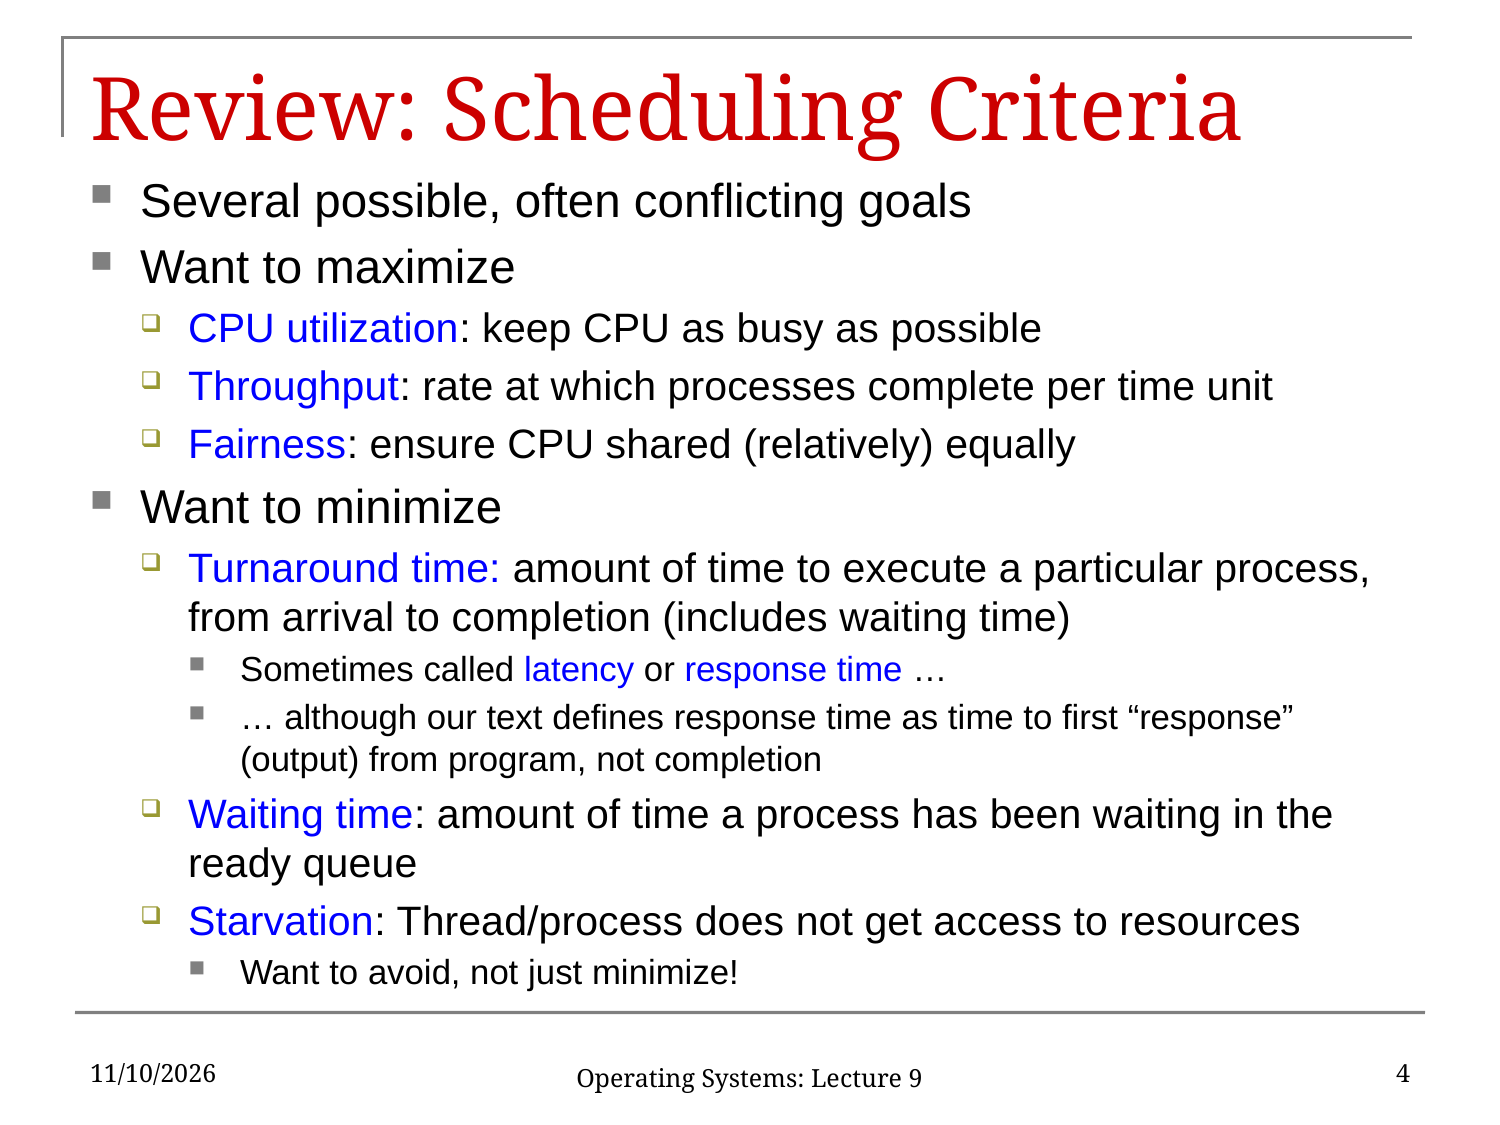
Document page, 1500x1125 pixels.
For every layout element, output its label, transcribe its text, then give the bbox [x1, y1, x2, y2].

list Several possible, often conflicting goals Want to maximize CPU utilization: keep CPU as busy as possible Throughput: rate at which processes complete per time unit Fairness: ensure CPU shared (relatively) equally Want to minimize Turnaround time: amount of time to execute a particular process, from arrival to completion (includes waiting time) Sometimes called latency or response time … … although our text defines response time as time to first “response” (output) from program, not completion Waiting time: amount of time a process has been waiting in the ready queue Starvation: Thread/process does not get access to resources Want to avoid, not just minimize! [75, 162, 1425, 1006]
footer Operating Systems: Lecture 9 [512, 1024, 988, 1101]
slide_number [74, 1023, 426, 1100]
slide_number 4 [1074, 1023, 1426, 1100]
title Review: Scheduling Criteria [75, 45, 1425, 162]
